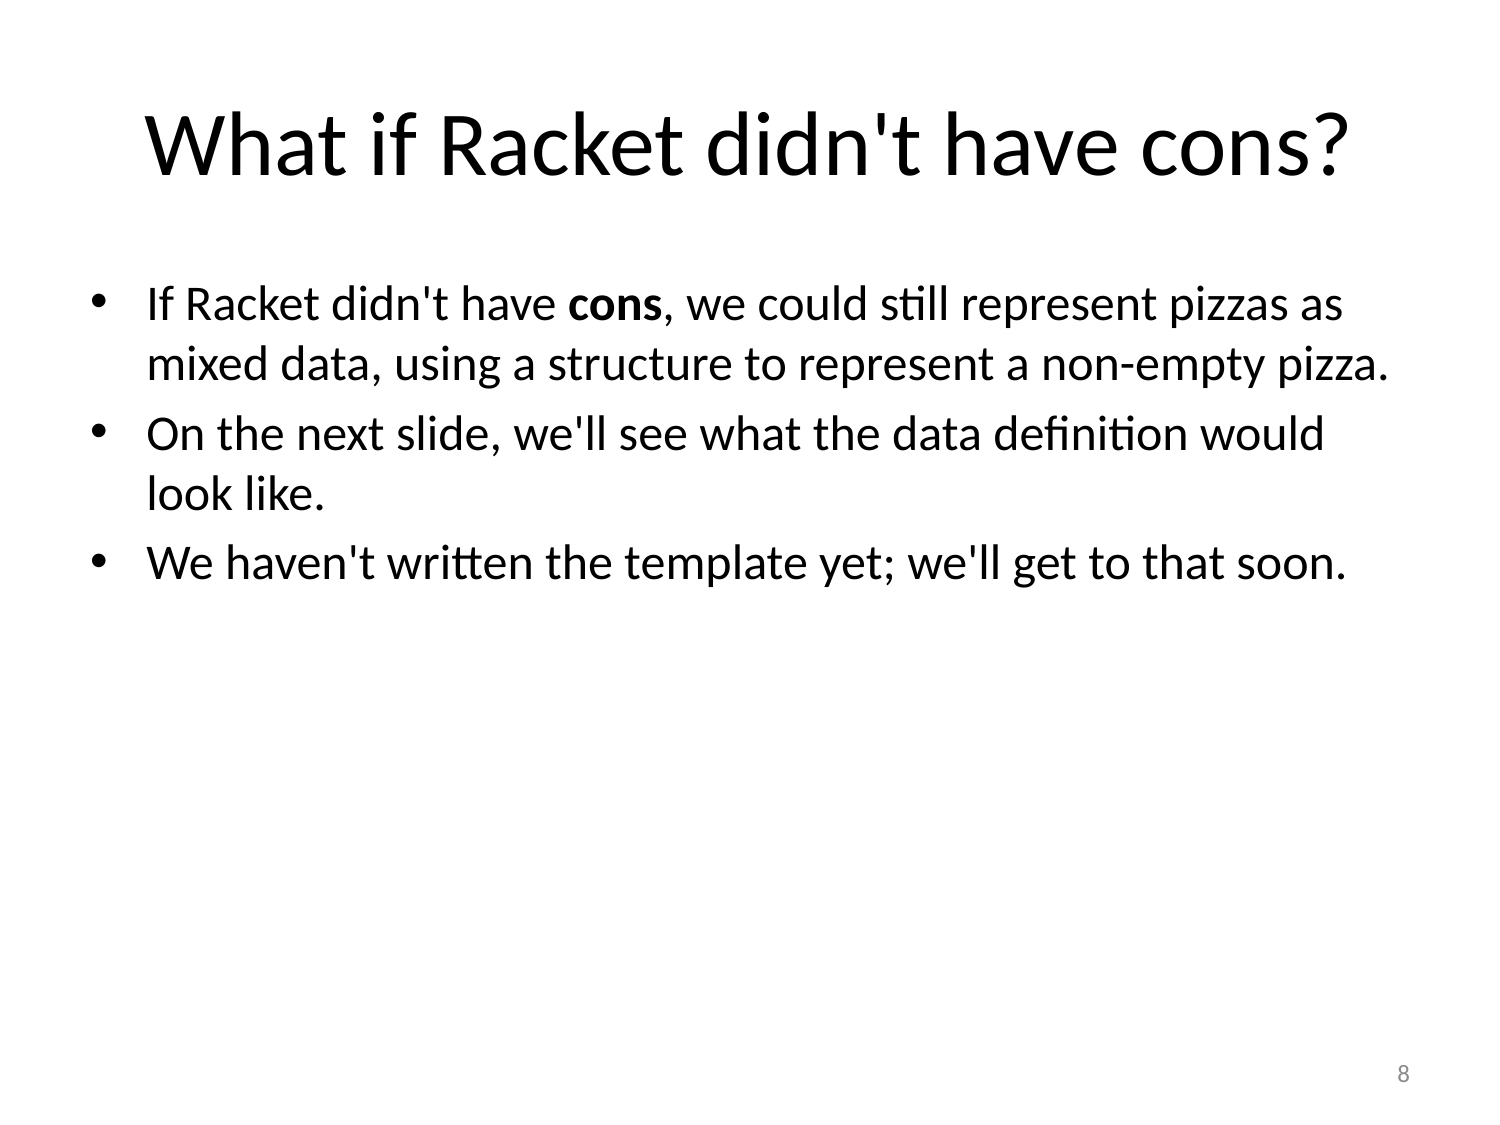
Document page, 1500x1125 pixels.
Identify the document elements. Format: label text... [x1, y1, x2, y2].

title What if Racket didn't have cons? [75, 45, 1425, 233]
list If Racket didn't have cons, we could still represent pizzas as mixed data, using a structure to represent a non-empty pizza. On the next slide, we'll see what the data definition would look like. We haven't written the template yet; we'll get to that soon. [75, 262, 1425, 1005]
slide_number 8 [1074, 1042, 1425, 1103]
